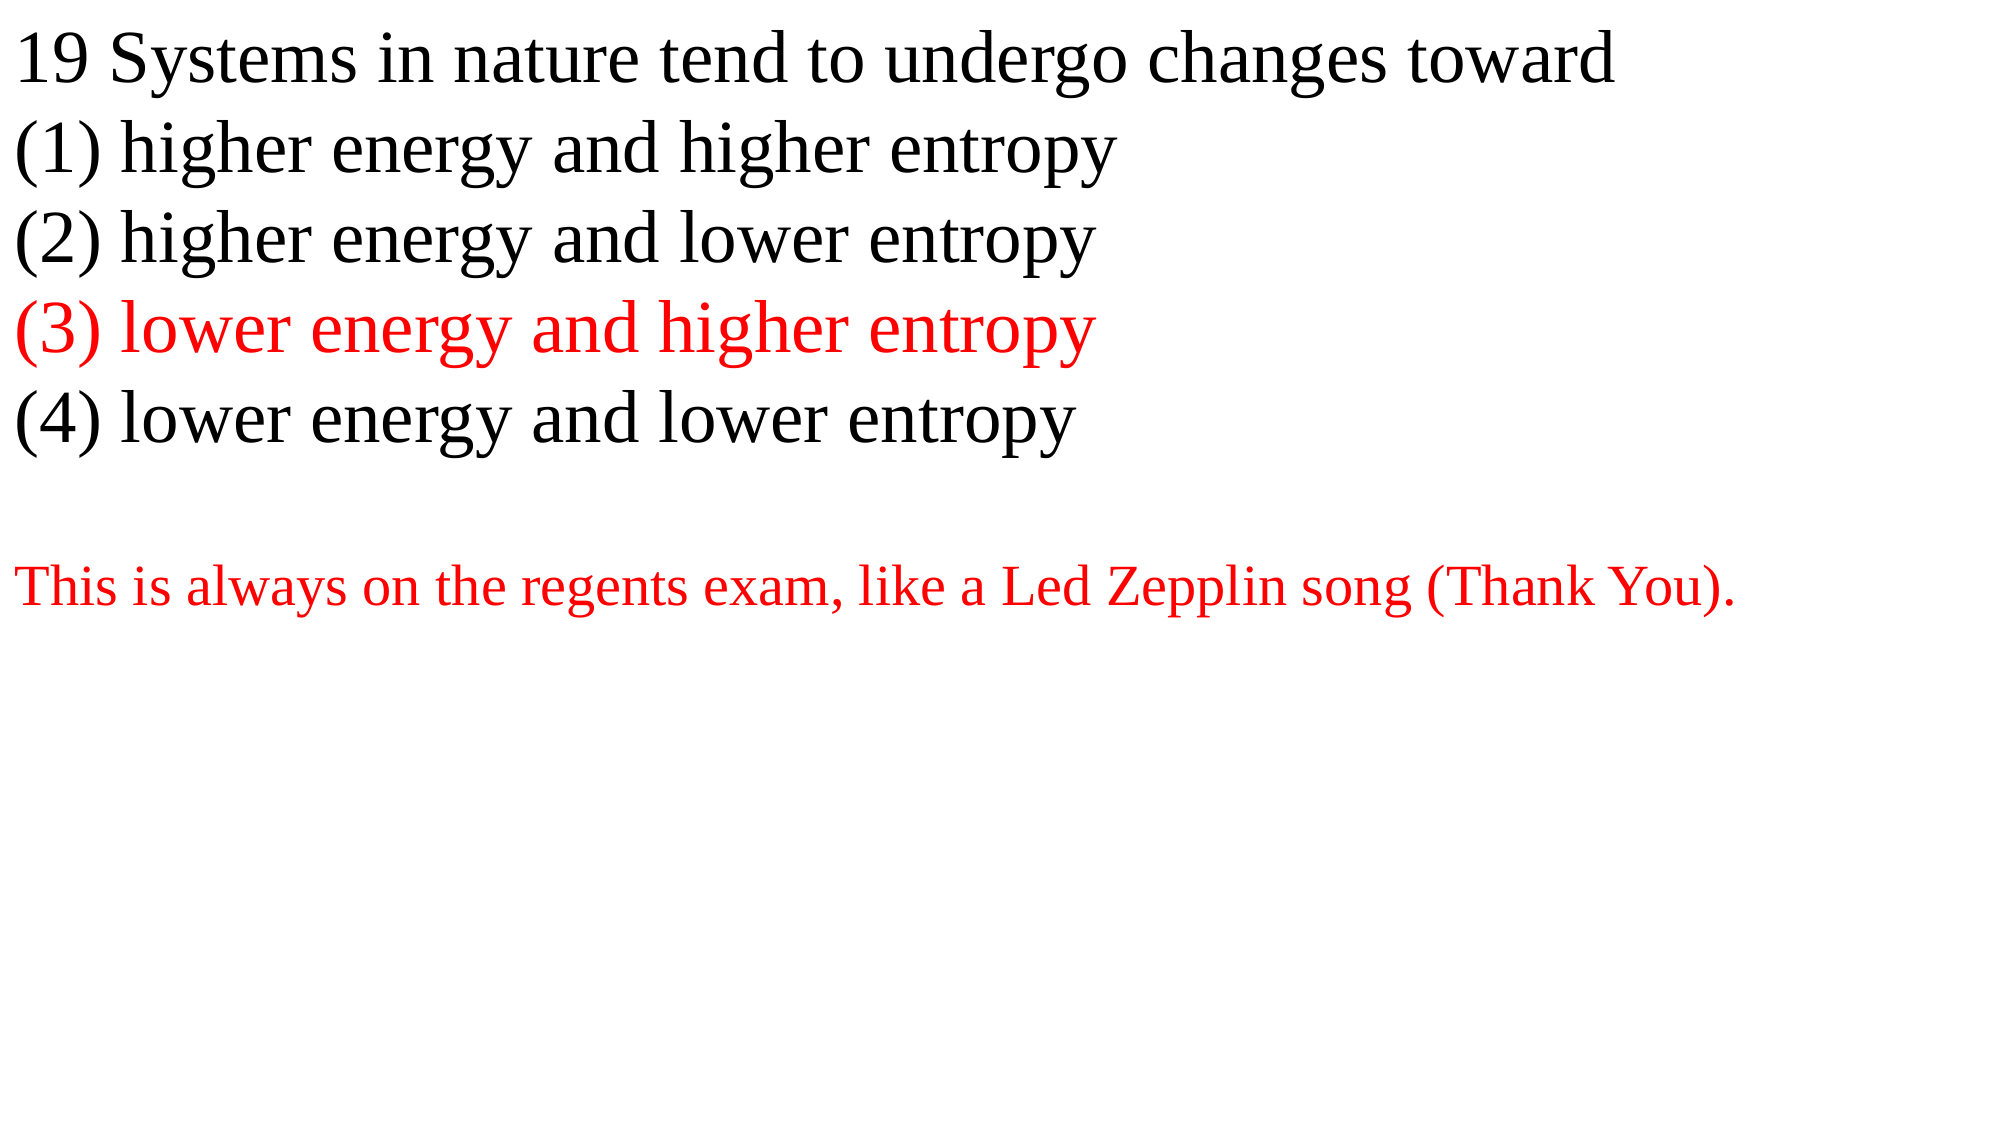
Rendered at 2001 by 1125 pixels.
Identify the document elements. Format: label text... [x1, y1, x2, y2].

text_box 19 Systems in nature tend to undergo changes toward (1) higher energy and higher entropy (2) higher energy and lower entropy (3) lower energy and higher entropy (4) lower energy and lower entropy This is always on the regents exam, like a Led Zepplin song (Thank You). [0, 0, 2000, 625]
